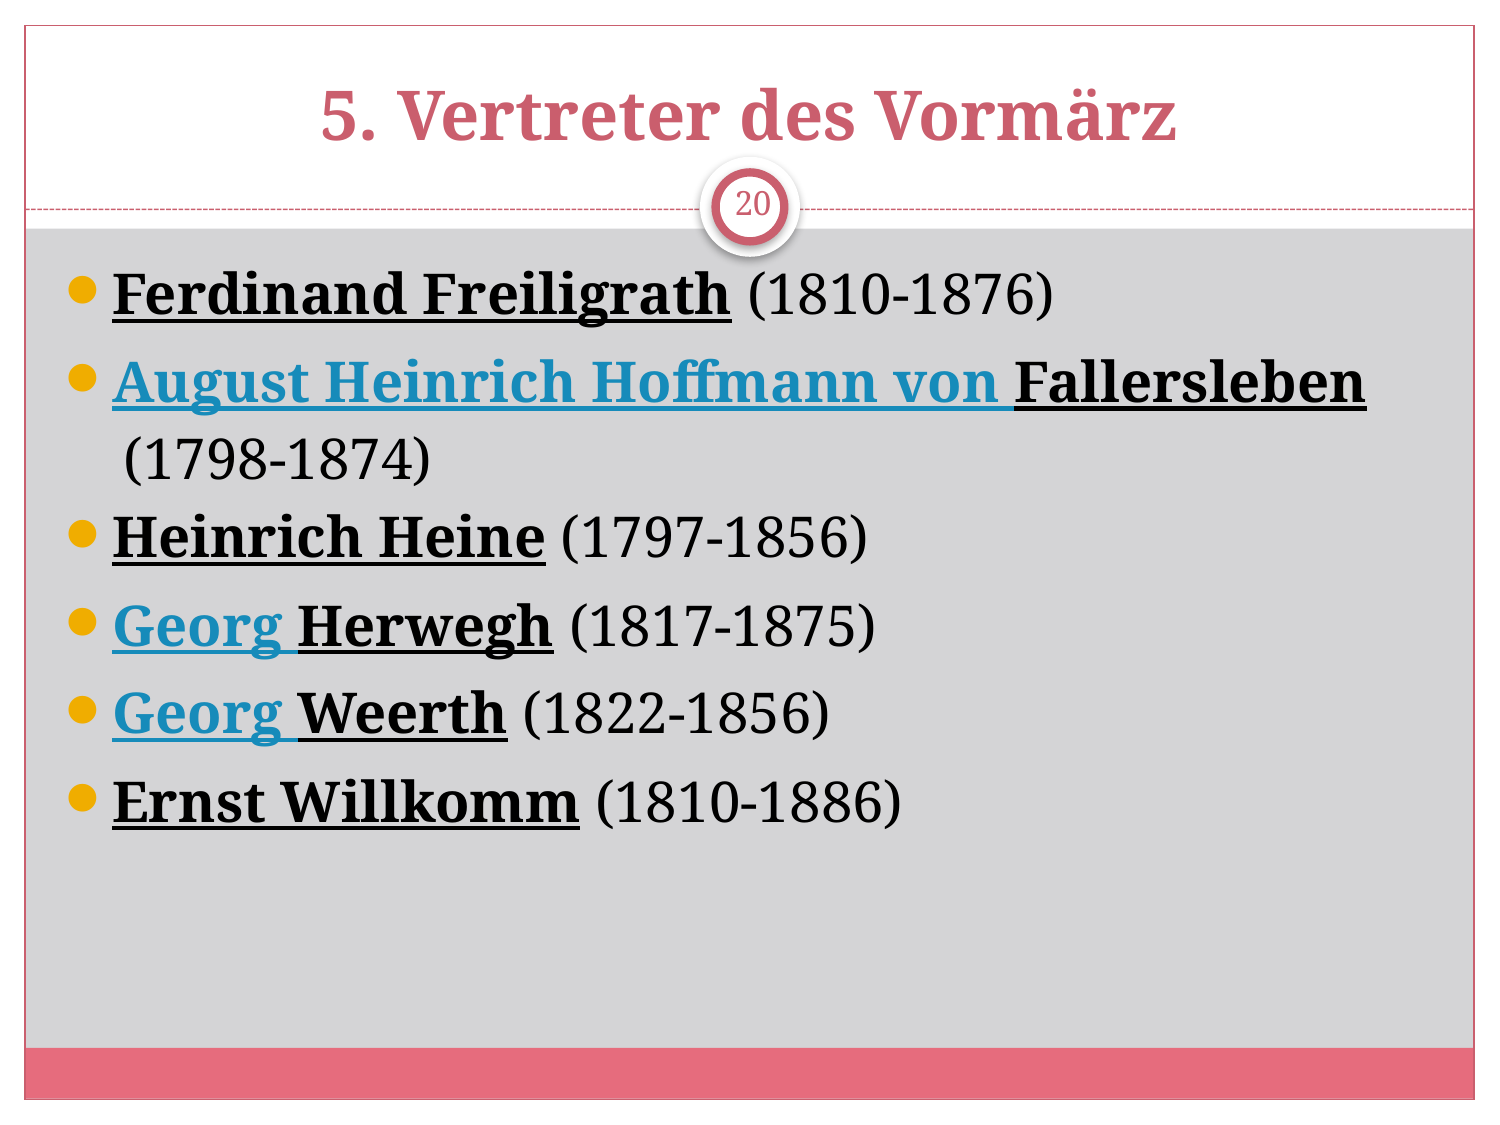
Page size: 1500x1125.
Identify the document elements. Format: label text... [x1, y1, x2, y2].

title 5. Vertreter des Vormärz [49, 37, 1450, 163]
slide_number 20 [715, 168, 791, 241]
list Ferdinand Freiligrath (1810-1876) August Heinrich Hoffmann von Fallersleben (1798-1874) Heinrich Heine (1797-1856) Georg Herwegh (1817-1875) Georg Weerth (1822-1856) Ernst Willkomm (1810-1886) [49, 250, 1445, 1001]
